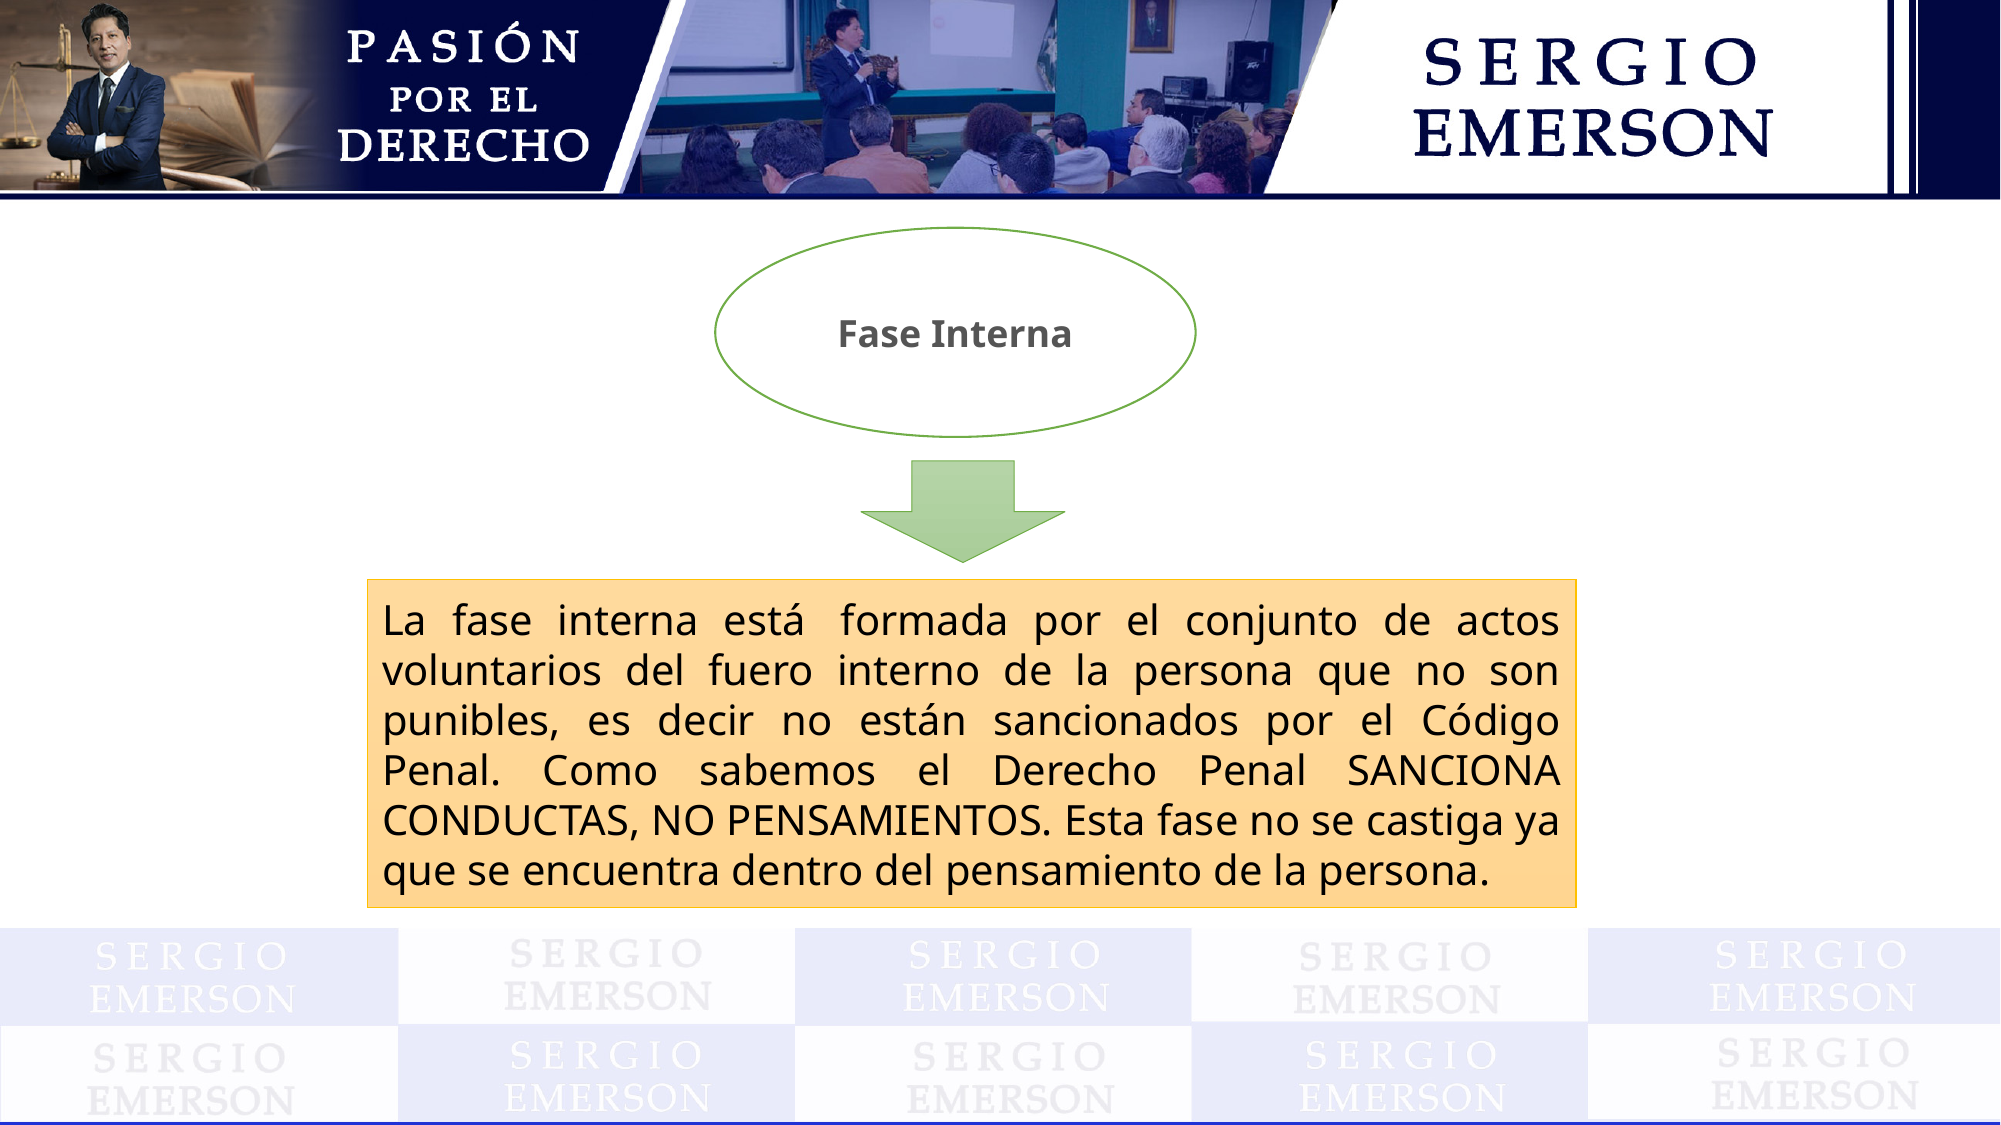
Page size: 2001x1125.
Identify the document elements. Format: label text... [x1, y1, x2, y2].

text_box Fase Interna [714, 226, 1197, 438]
picture [0, 0, 2001, 1125]
text_box [860, 460, 1066, 564]
text_box La fase interna está formada por el conjunto de actos voluntarios del fuero interno de la persona que no son punibles, es decir no están sancionados por el Código Penal. Como sabemos el Derecho Penal SANCIONA CONDUCTAS, NO PENSAMIENTOS. Esta fase no se castiga ya que se encuentra dentro del pensamiento de la persona. [367, 579, 1577, 908]
